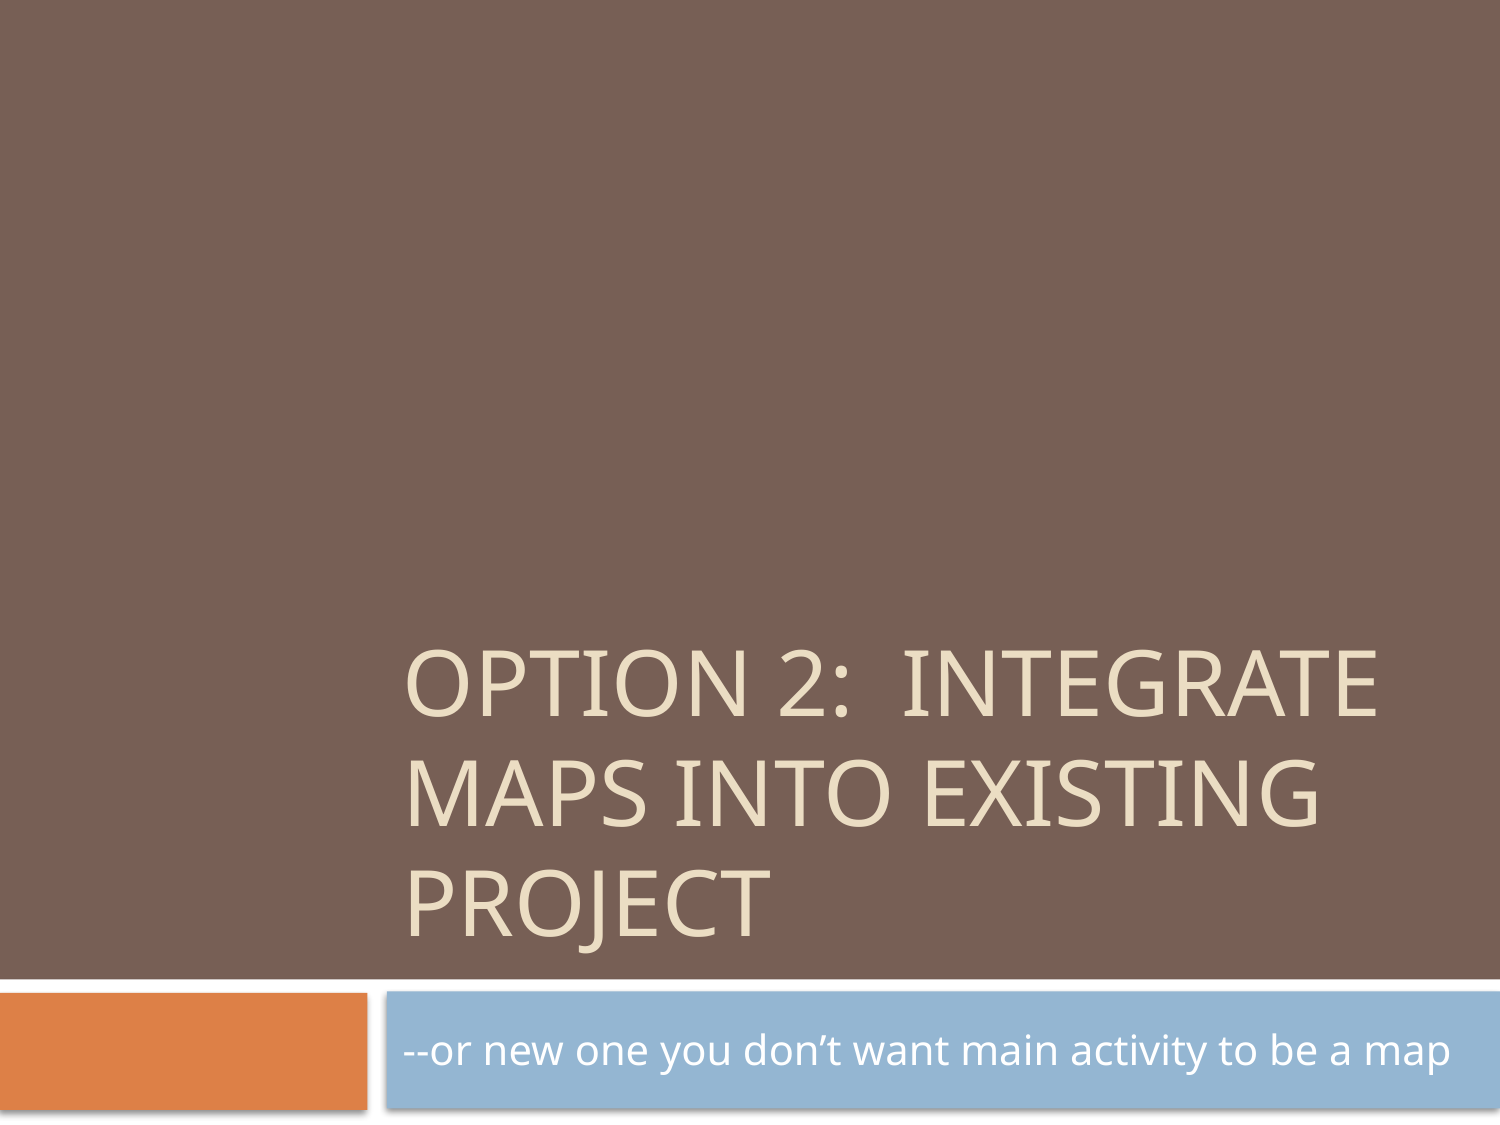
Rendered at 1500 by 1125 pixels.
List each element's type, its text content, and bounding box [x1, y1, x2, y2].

subtitle --or new one you don’t want main activity to be a map [387, 992, 1488, 1106]
title Option 2: Integrate Maps into existing project [387, 662, 1451, 963]
